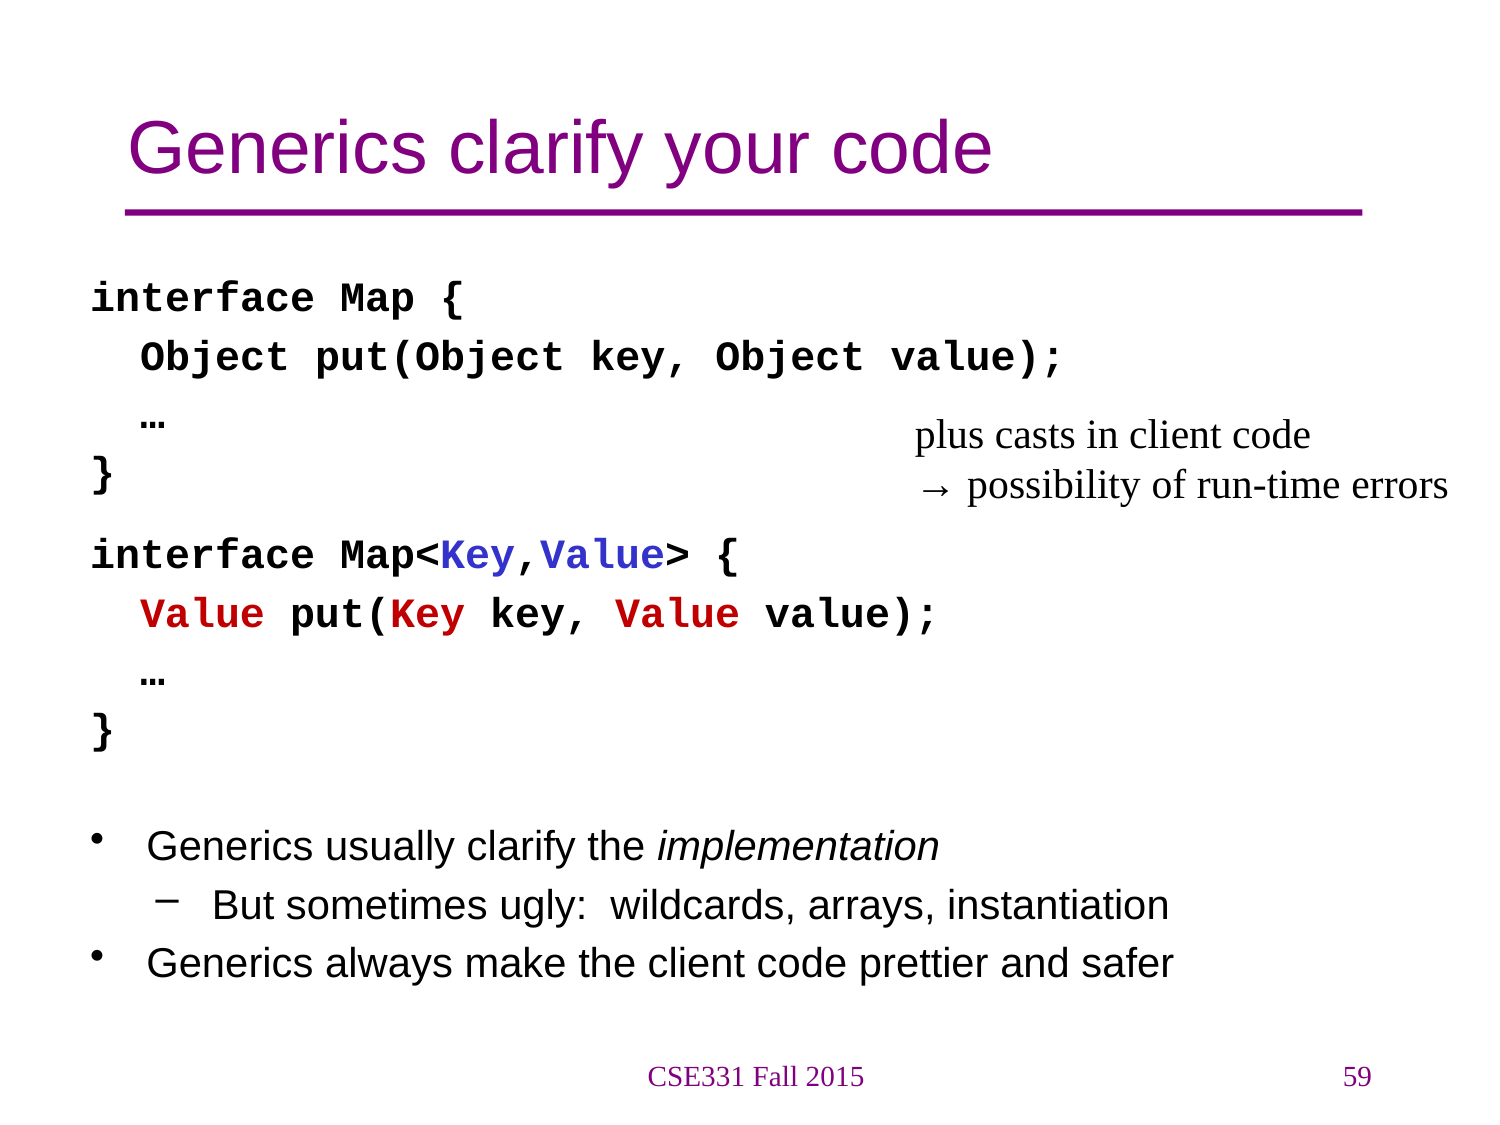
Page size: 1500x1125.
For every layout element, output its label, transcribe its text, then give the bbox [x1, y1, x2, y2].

footer CSE331 Fall 2015 [474, 1049, 1038, 1125]
title Generics clarify your code [112, 50, 1388, 238]
list interface Map { Object put(Object key, Object value); … } interface Map<Key,Value> { Value put(Key key, Value value); … } Generics usually clarify the implementation But sometimes ugly: wildcards, arrays, instantiation Generics always make the client code prettier and safer [75, 262, 1488, 1038]
slide_number 59 [1074, 1049, 1388, 1125]
text_box plus casts in client code → possibility of run-time errors [900, 399, 1475, 515]
